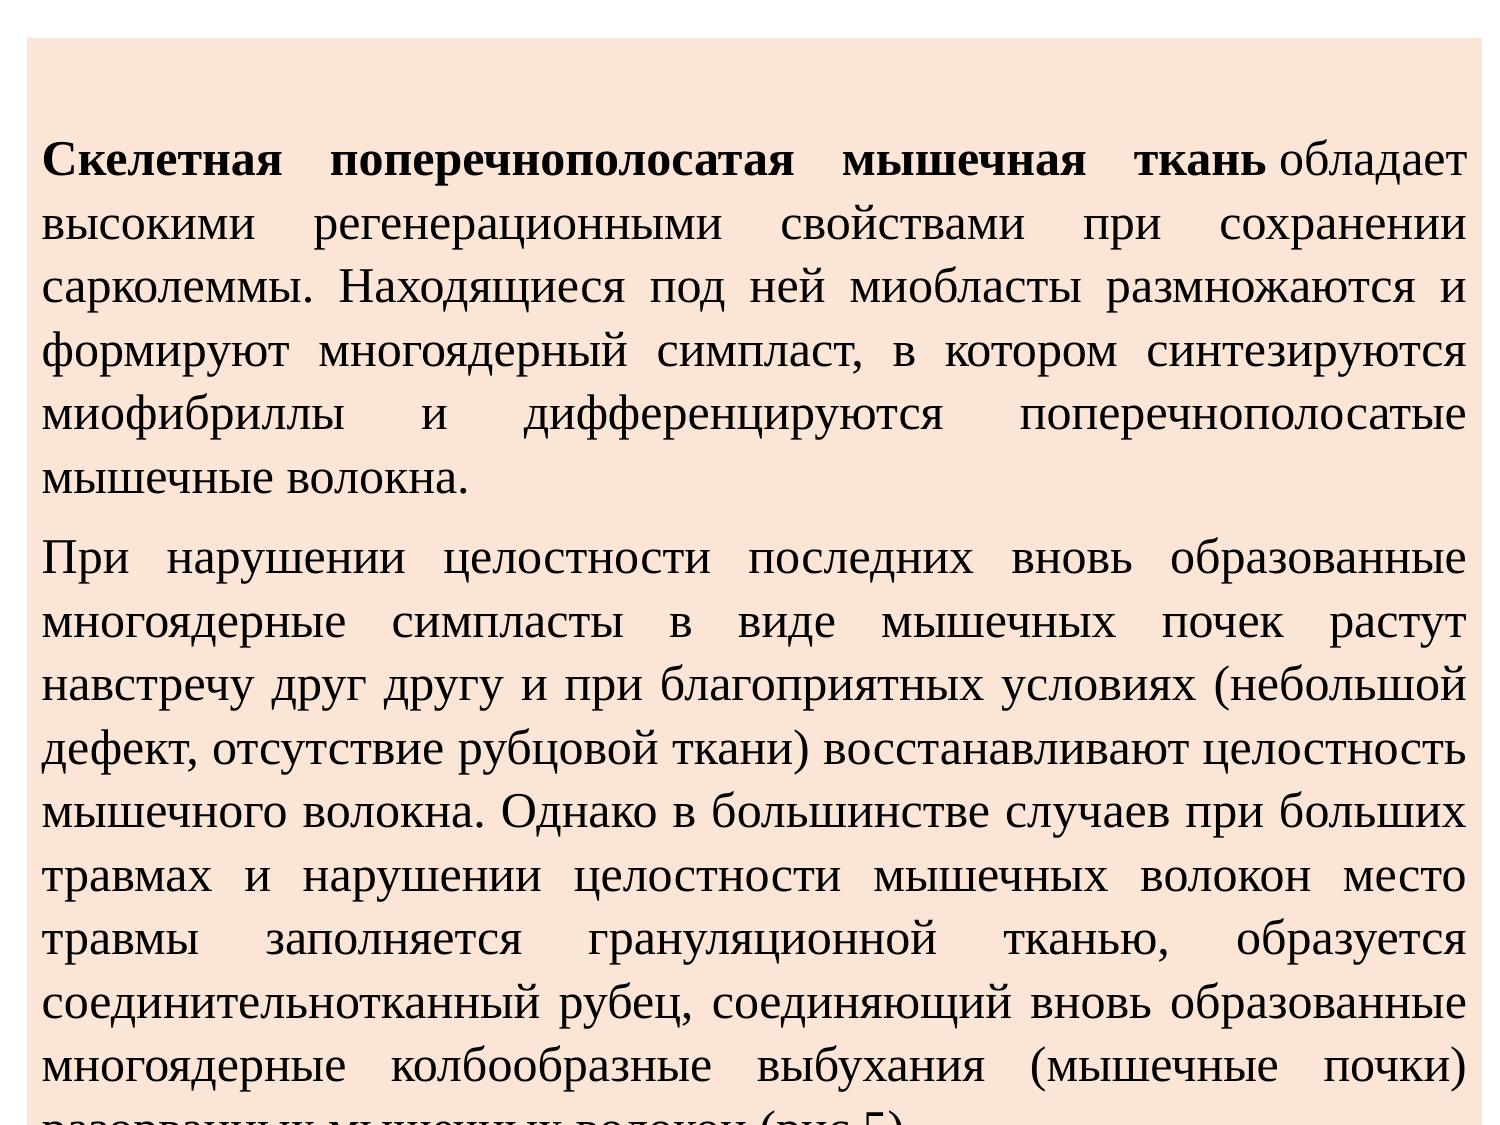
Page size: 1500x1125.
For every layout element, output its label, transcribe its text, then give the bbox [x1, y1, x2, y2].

text_box Скелетная поперечнополосатая мышечная ткань обладает высокими регенерационными свойствами при сохранении сарколеммы. Находящиеся под ней миобласты размножаются и формируют многоядерный симпласт, в котором синтезируются миофибриллы и дифференцируются поперечнополосатые мышечные волокна. При нарушении целостности последних вновь образованные многоядерные симпласты в виде мышечных почек растут навстречу друг другу и при благоприятных условиях (небольшой дефект, отсутствие рубцовой ткани) восстанавливают целостность мышечного волокна. Однако в большинстве случаев при больших травмах и нарушении целостности мышечных волокон место травмы заполняется грануляционной тканью, образуется соединительнотканный рубец, соединяющий вновь образованные многоядерные колбообразные выбухания (мышечные почки) разорванных мышечных волокон (рис.5). [26, 37, 1482, 1125]
